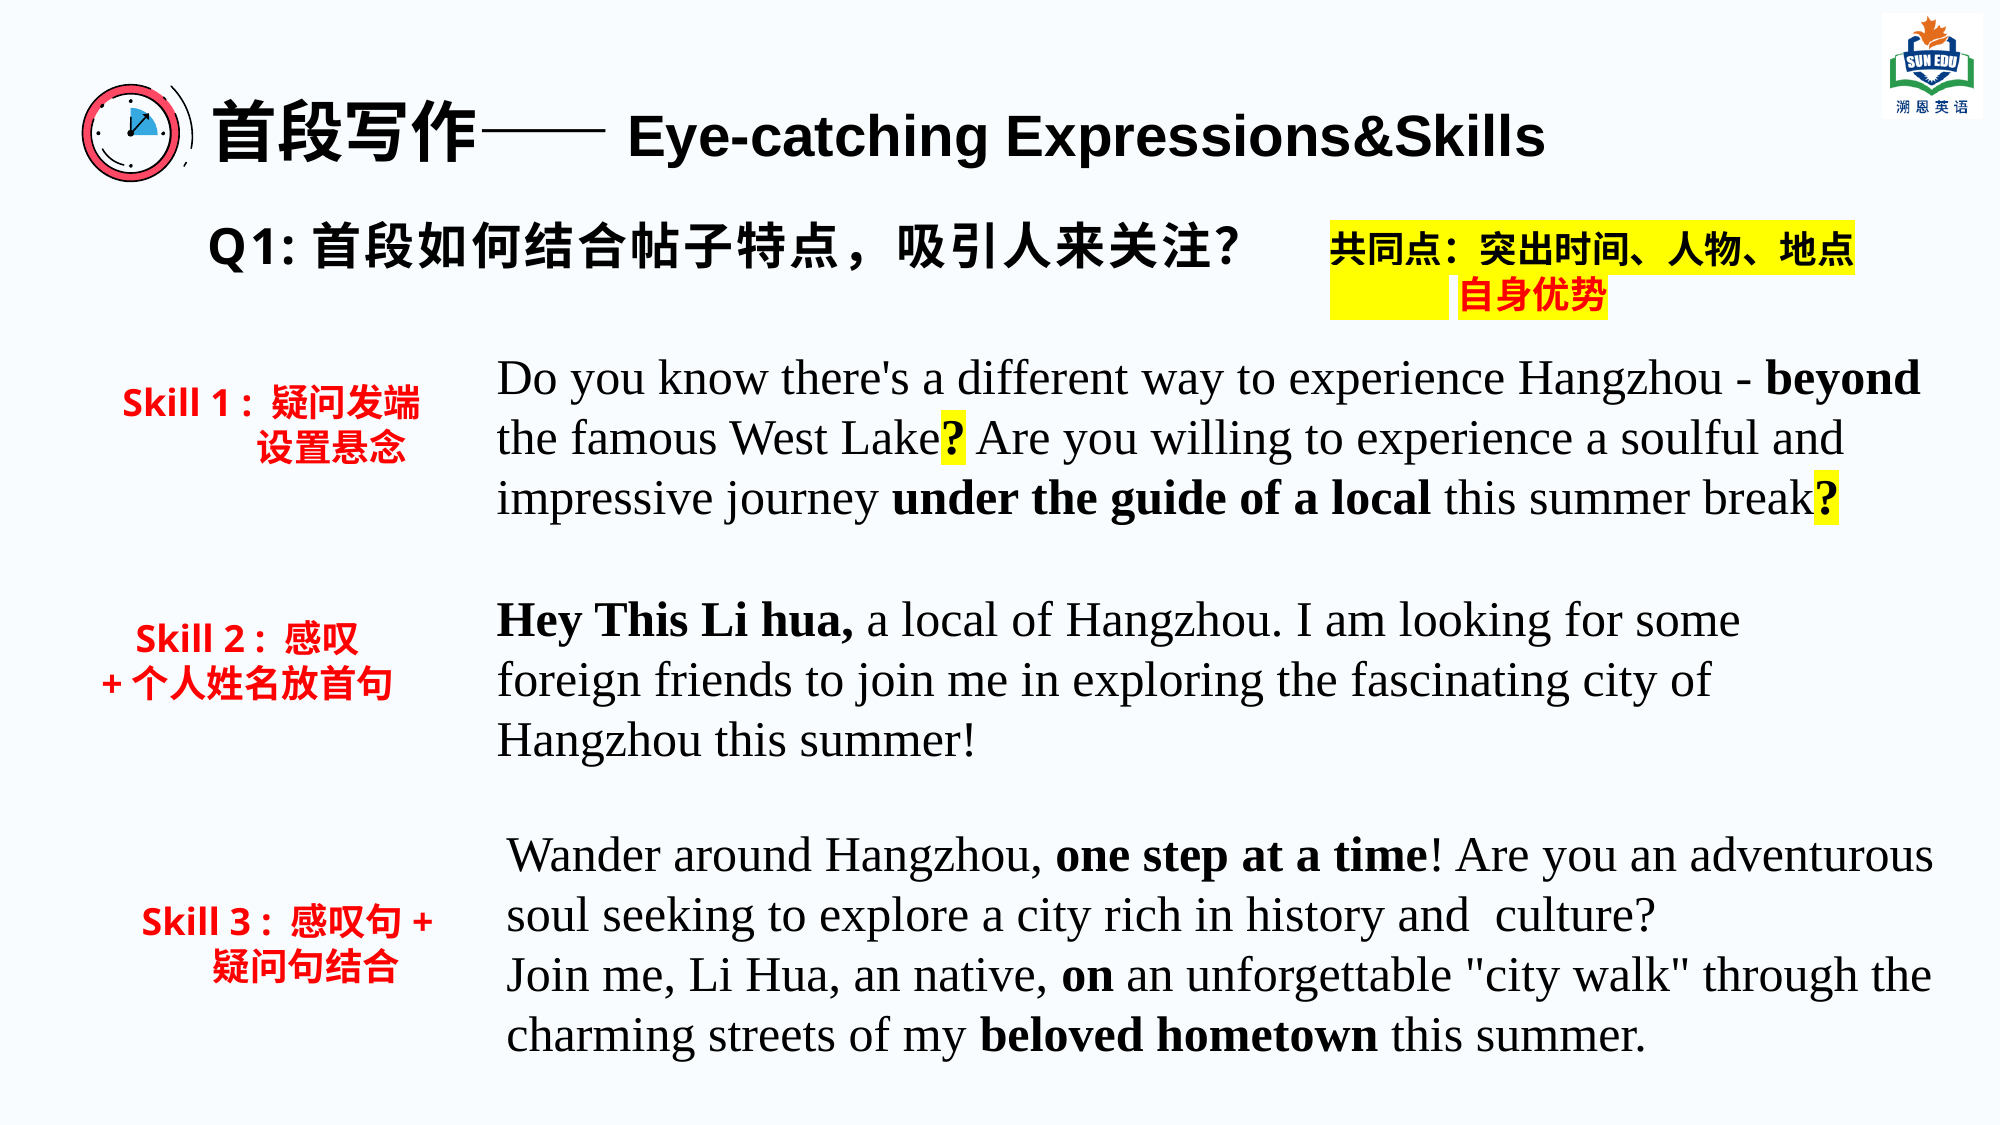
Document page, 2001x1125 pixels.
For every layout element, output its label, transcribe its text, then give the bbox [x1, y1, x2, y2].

text_box Skill 2 : 感叹 +个人姓名放首句 [82, 607, 413, 713]
picture [1882, 13, 1983, 119]
title 首段写作——Eye-catching Expressions&Skills [210, 59, 1863, 201]
text_box 共同点：突出时间、人物、地点 自身优势 [1314, 219, 1890, 324]
text_box Wander around Hangzhou, one step at a time! Are you an adventurous soul seeking to explore a city rich in history and culture? Join me, Li Hua, an native, on an unforgettable "city walk" through the charming streets of my beloved hometown this summer. [491, 814, 1979, 1070]
text_box Do you know there's a different way to experience Hangzhou - beyond the famous West Lake? Are you willing to experience a soulful and impressive journey under the guide of a local this summer break? [481, 336, 1956, 532]
text_box Hey This Li hua, a local of Hangzhou. I am looking for some foreign friends to join me in exploring the fascinating city of Hangzhou this summer! [481, 578, 1897, 774]
text_box Skill 3 : 感叹句+ 疑问句结合 [122, 890, 453, 995]
text_box Skill 1 : 疑问发端 设置悬念 [107, 371, 437, 476]
text_box Q1:首段如何结合帖子特点，吸引人来关注？ [192, 207, 1345, 280]
